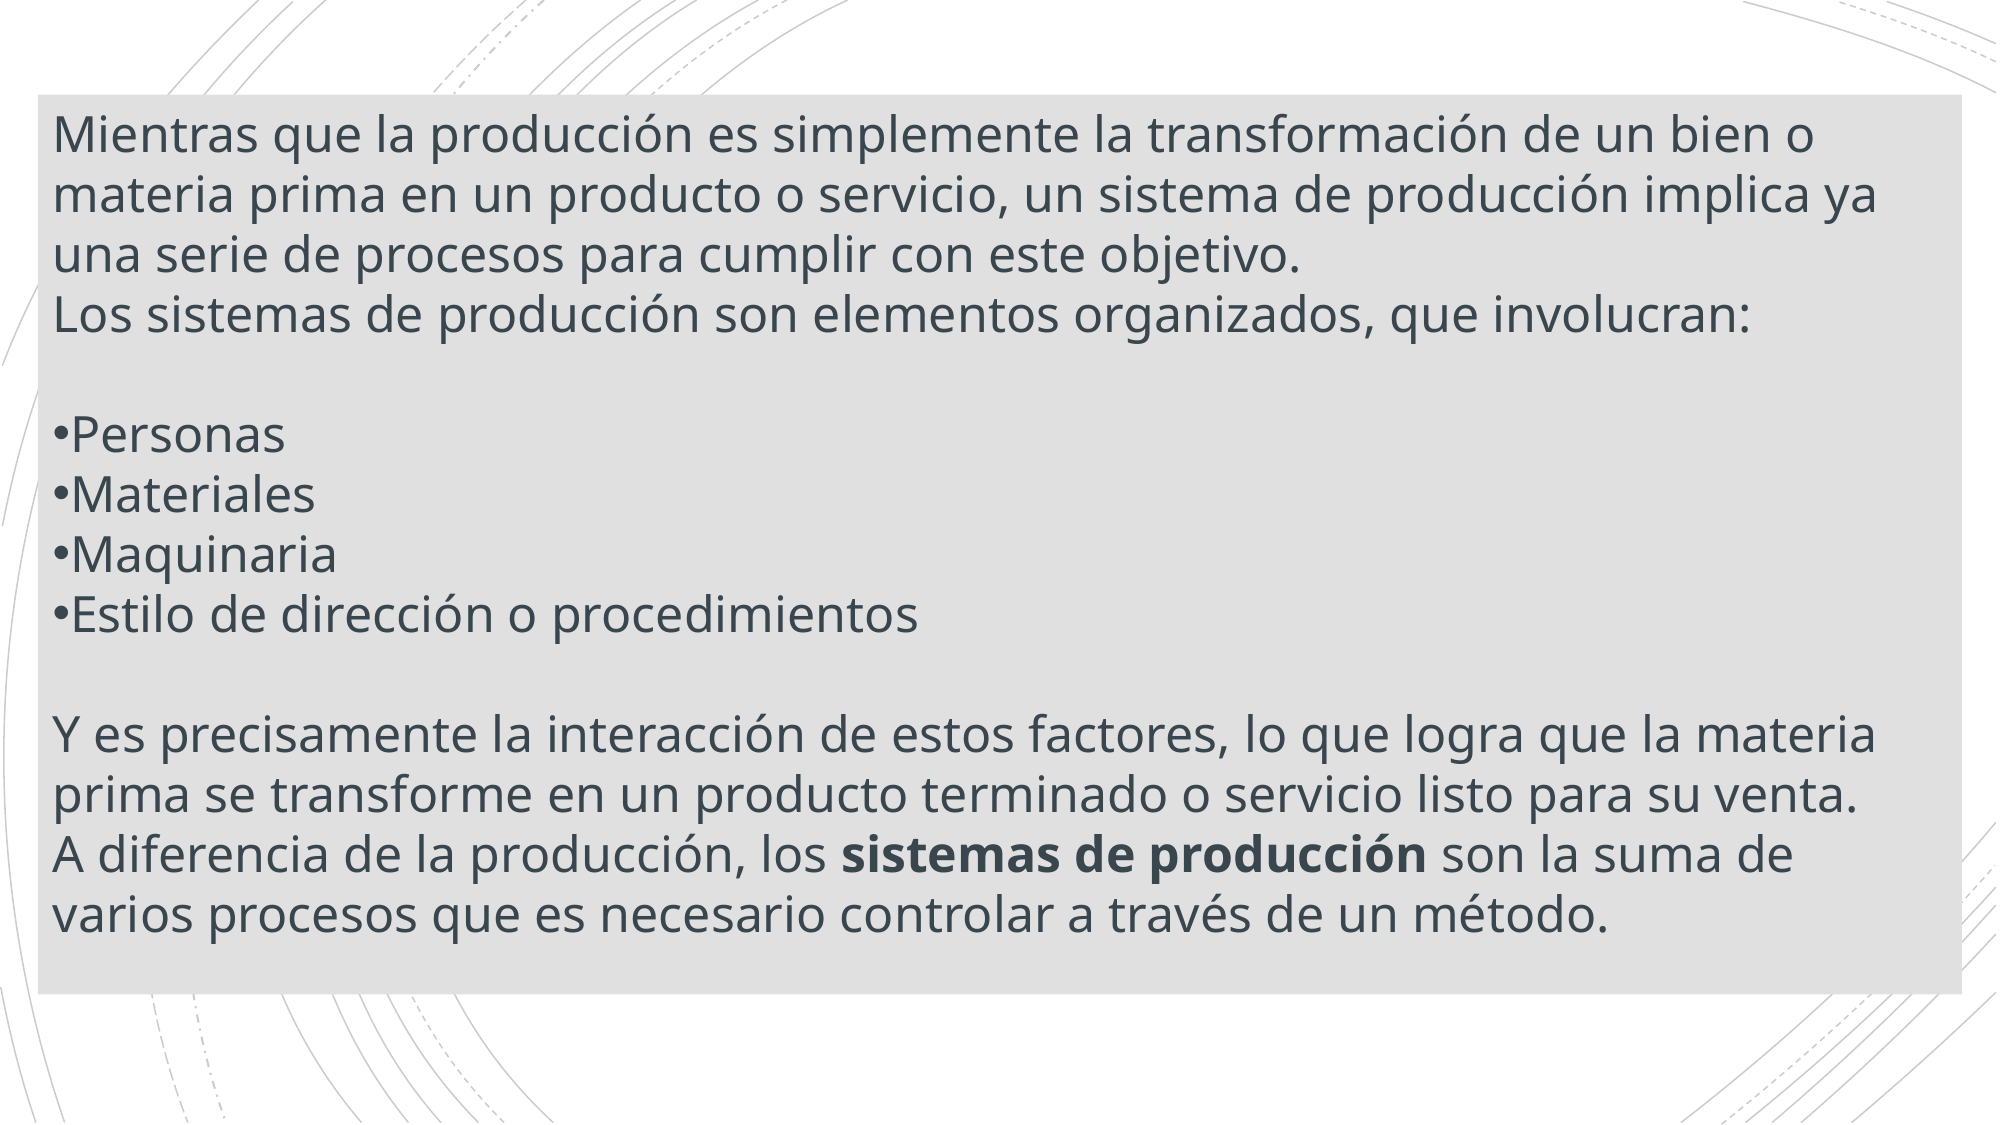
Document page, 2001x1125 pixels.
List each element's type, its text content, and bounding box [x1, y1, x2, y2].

text_box Mientras que la producción es simplemente la transformación de un bien o materia prima en un producto o servicio, un sistema de producción implica ya una serie de procesos para cumplir con este objetivo. Los sistemas de producción son elementos organizados, que involucran: Personas Materiales Maquinaria Estilo de dirección o procedimientos Y es precisamente la interacción de estos factores, lo que logra que la materia prima se transforme en un producto terminado o servicio listo para su venta. A diferencia de la producción, los sistemas de producción son la suma de varios procesos que es necesario controlar a través de un método. [37, 94, 1962, 995]
